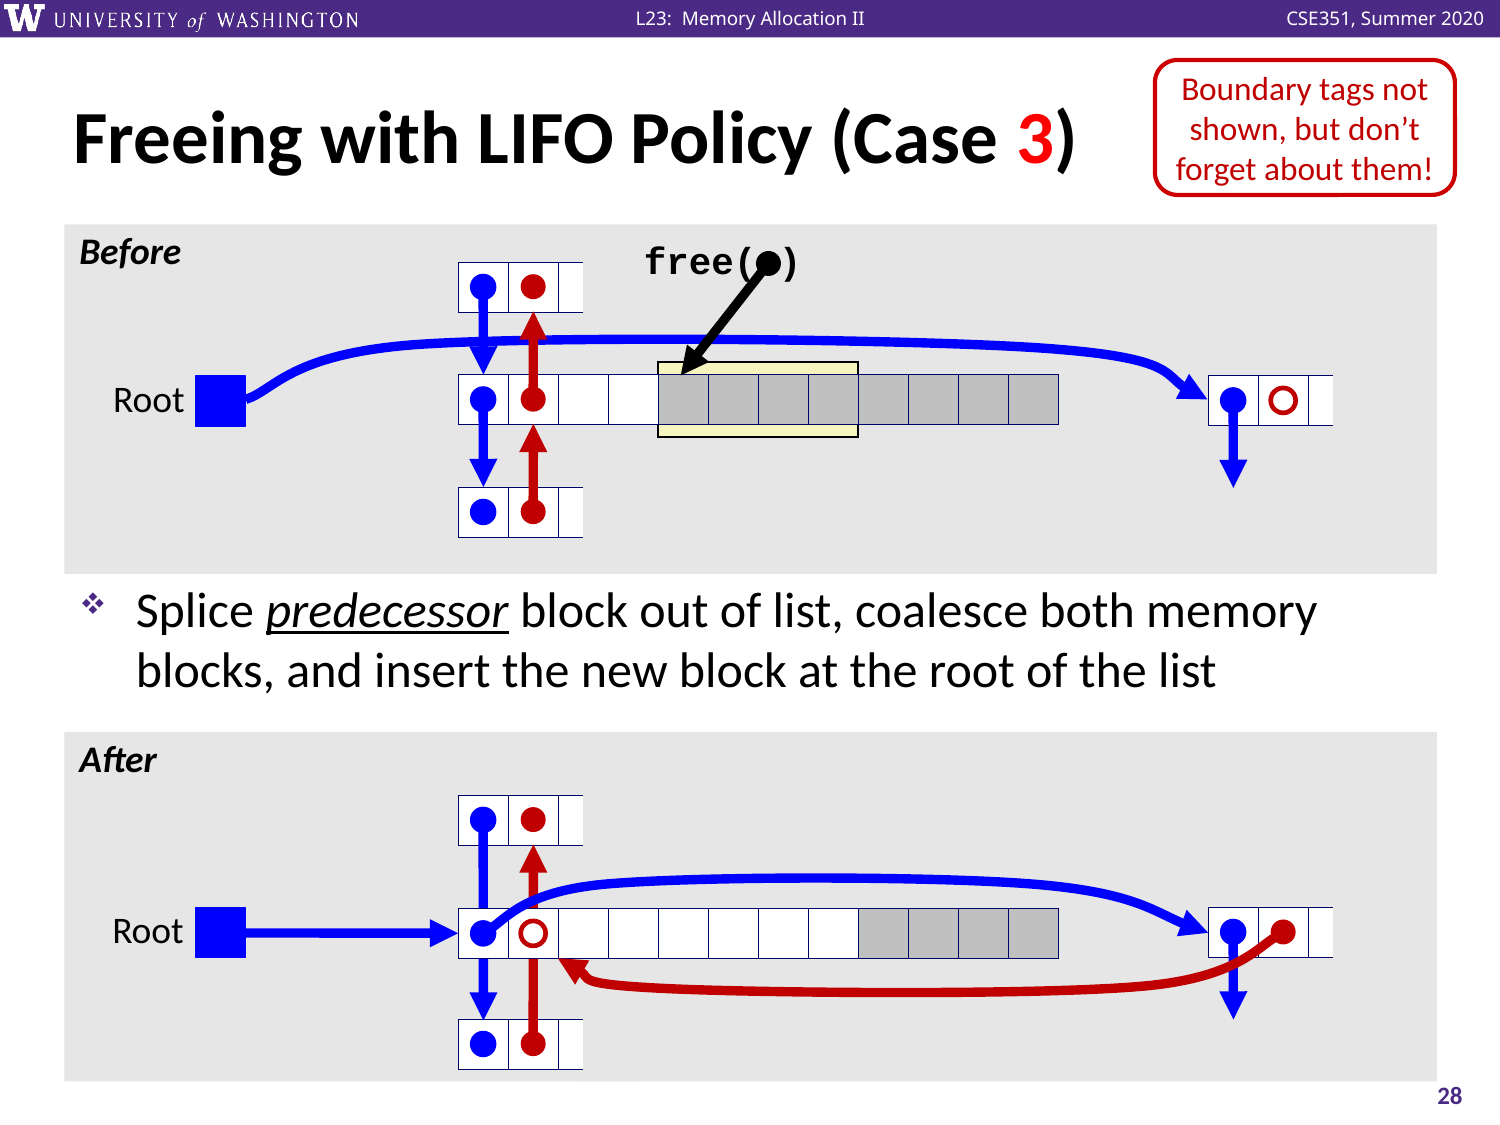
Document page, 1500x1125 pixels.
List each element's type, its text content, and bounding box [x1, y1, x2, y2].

slide_number 28 [1400, 1065, 1500, 1125]
text_box Boundary tags not shown, but don’t forget about them! [1154, 59, 1455, 195]
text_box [105, 375, 246, 427]
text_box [64, 224, 1438, 575]
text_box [1207, 894, 1384, 1020]
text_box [457, 782, 634, 858]
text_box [104, 906, 246, 958]
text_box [457, 908, 1059, 959]
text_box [638, 361, 1059, 438]
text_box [457, 249, 634, 398]
picture [4, 4, 358, 32]
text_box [64, 731, 1438, 1082]
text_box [457, 399, 634, 550]
title Freeing with LIFO Policy (Case 3) [58, 71, 1438, 197]
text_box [457, 1006, 634, 1082]
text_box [635, 233, 810, 376]
list Splice predecessor block out of list, coalesce both memory blocks, and insert the new block at the root of the list [64, 581, 1438, 731]
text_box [1207, 362, 1384, 489]
